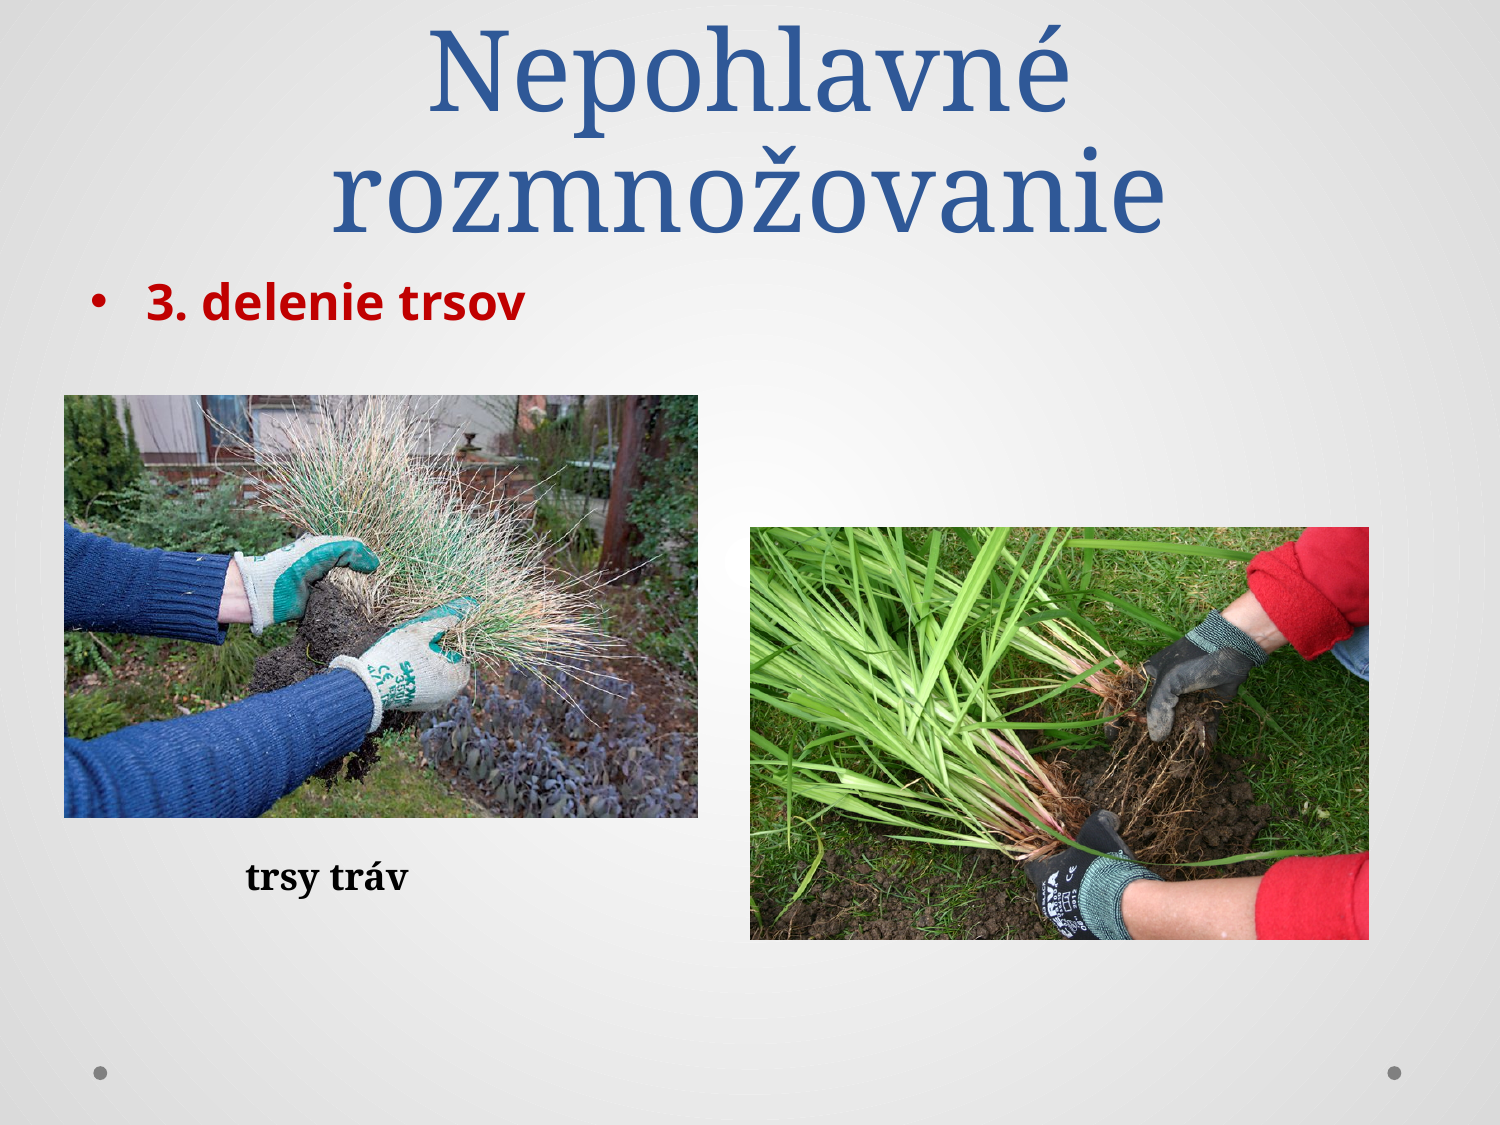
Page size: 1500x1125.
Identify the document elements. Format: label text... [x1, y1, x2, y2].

picture [64, 395, 699, 819]
picture [749, 526, 1369, 940]
text_box trsy tráv [230, 845, 502, 906]
title Nepohlavné rozmnožovanie [75, 0, 1425, 262]
list 3. delenie trsov [75, 262, 1425, 1005]
